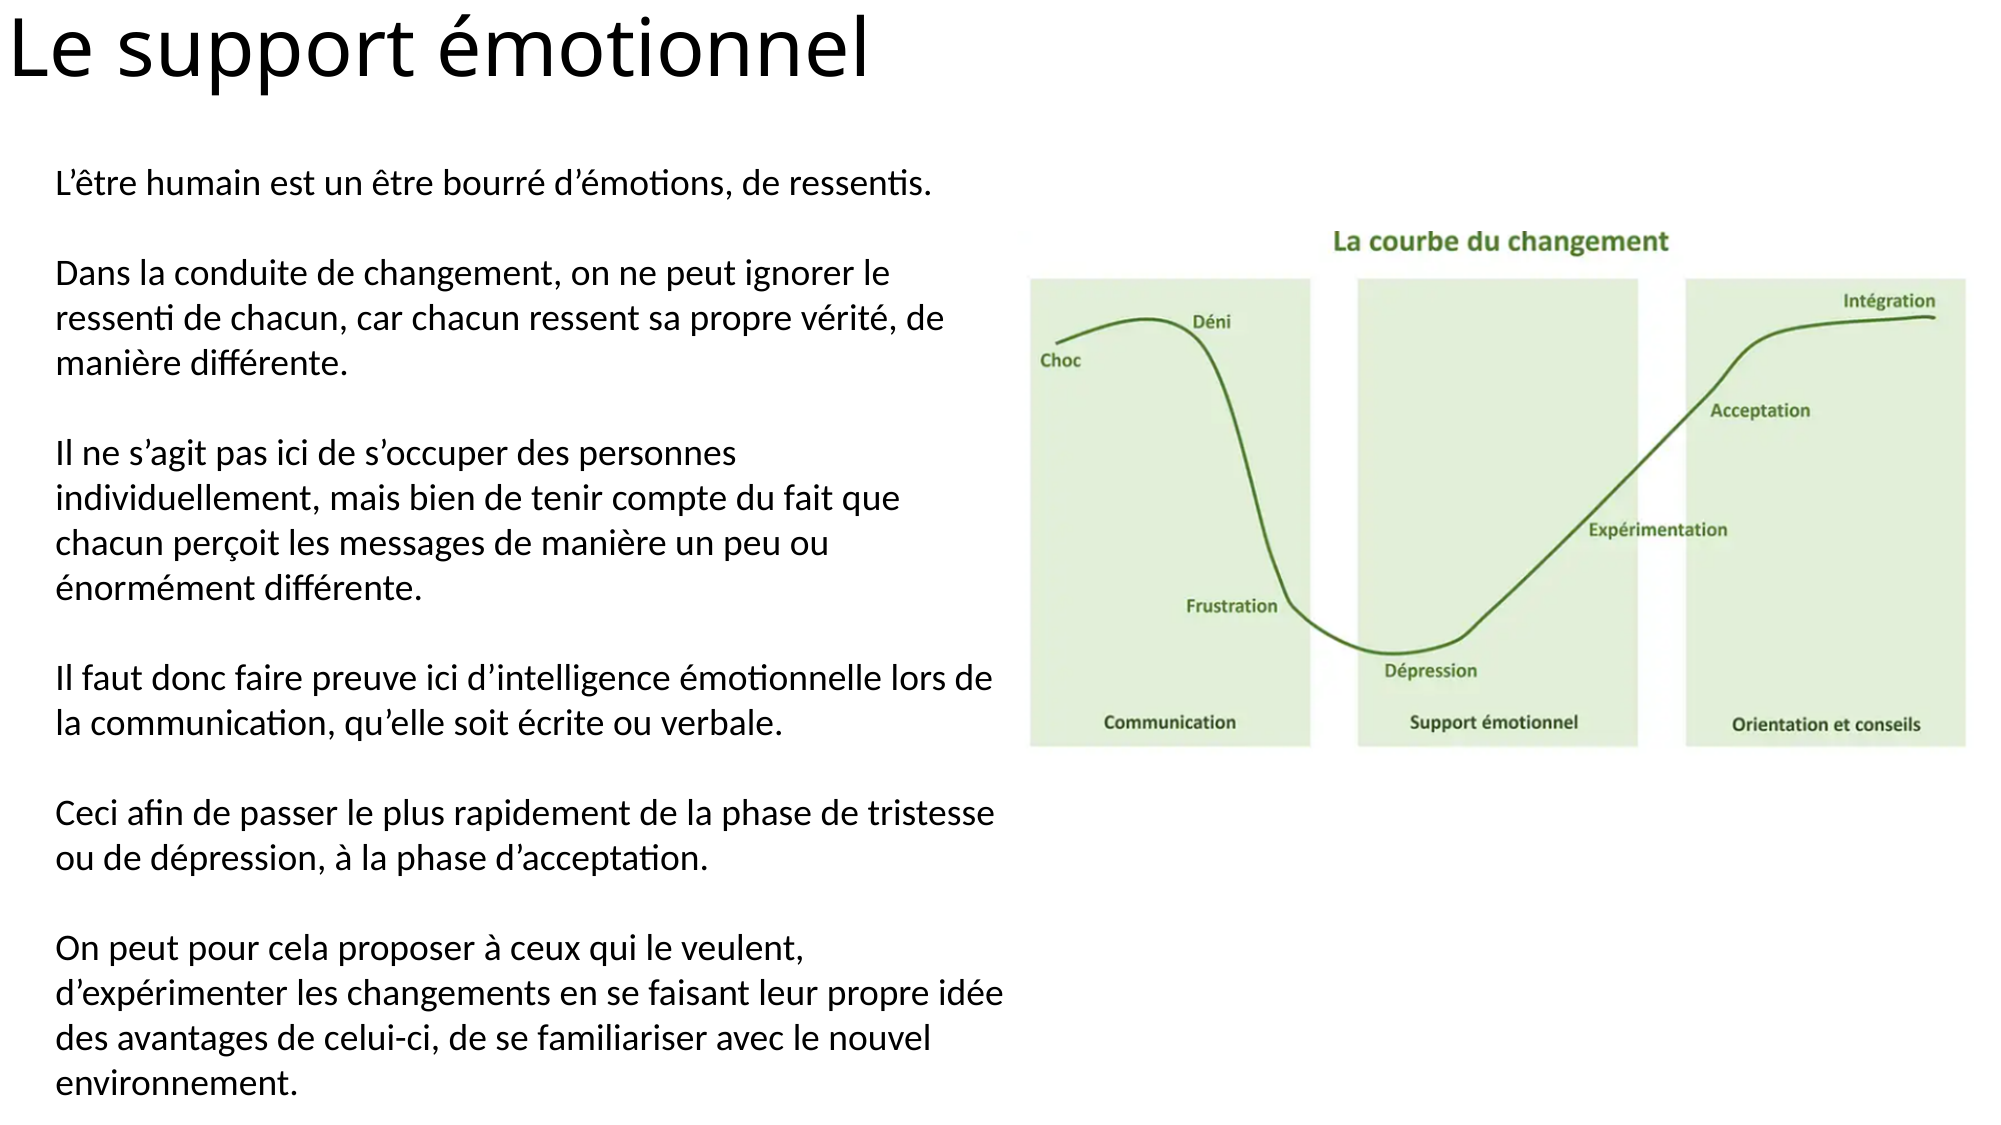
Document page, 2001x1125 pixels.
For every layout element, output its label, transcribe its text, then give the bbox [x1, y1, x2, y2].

picture [1013, 231, 1991, 772]
title Le support émotionnel [0, 0, 2000, 102]
text_box L’être humain est un être bourré d’émotions, de ressentis. Dans la conduite de changement, on ne peut ignorer le ressenti de chacun, car chacun ressent sa propre vérité, de manière différente. Il ne s’agit pas ici de s’occuper des personnes individuellement, mais bien de tenir compte du fait que chacun perçoit les messages de manière un peu ou énormément différente. Il faut donc faire preuve ici d’intelligence émotionnelle lors de la communication, qu’elle soit écrite ou verbale. Ceci afin de passer le plus rapidement de la phase de tristesse ou de dépression, à la phase d’acceptation. On peut pour cela proposer à ceux qui le veulent, d’expérimenter les changements en se faisant leur propre idée des avantages de celui-ci, de se familiariser avec le nouvel environnement. [40, 150, 1025, 1111]
